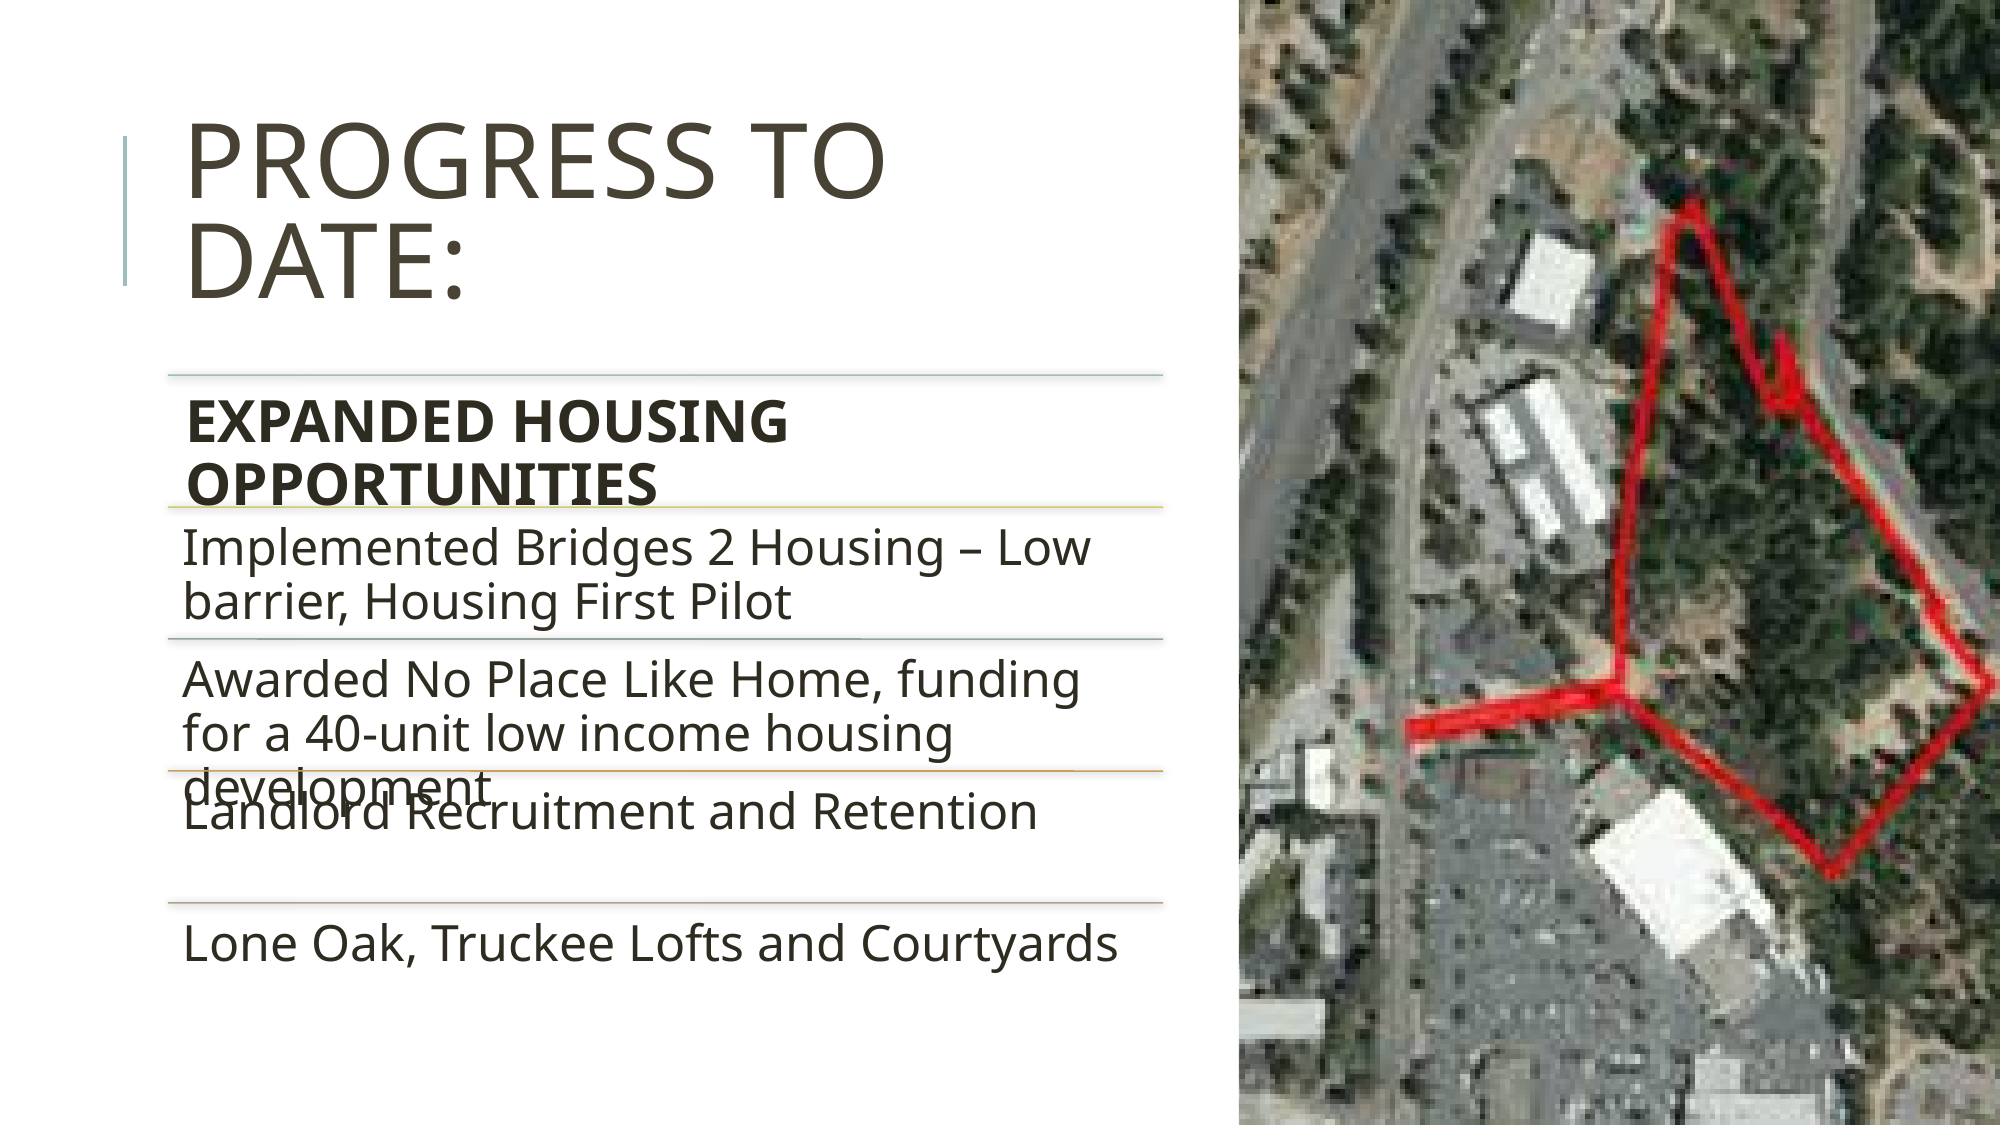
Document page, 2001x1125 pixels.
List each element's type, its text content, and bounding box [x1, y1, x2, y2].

title Progress To Date: [168, 96, 1164, 342]
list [167, 374, 1164, 1036]
picture [1238, 0, 2000, 1125]
